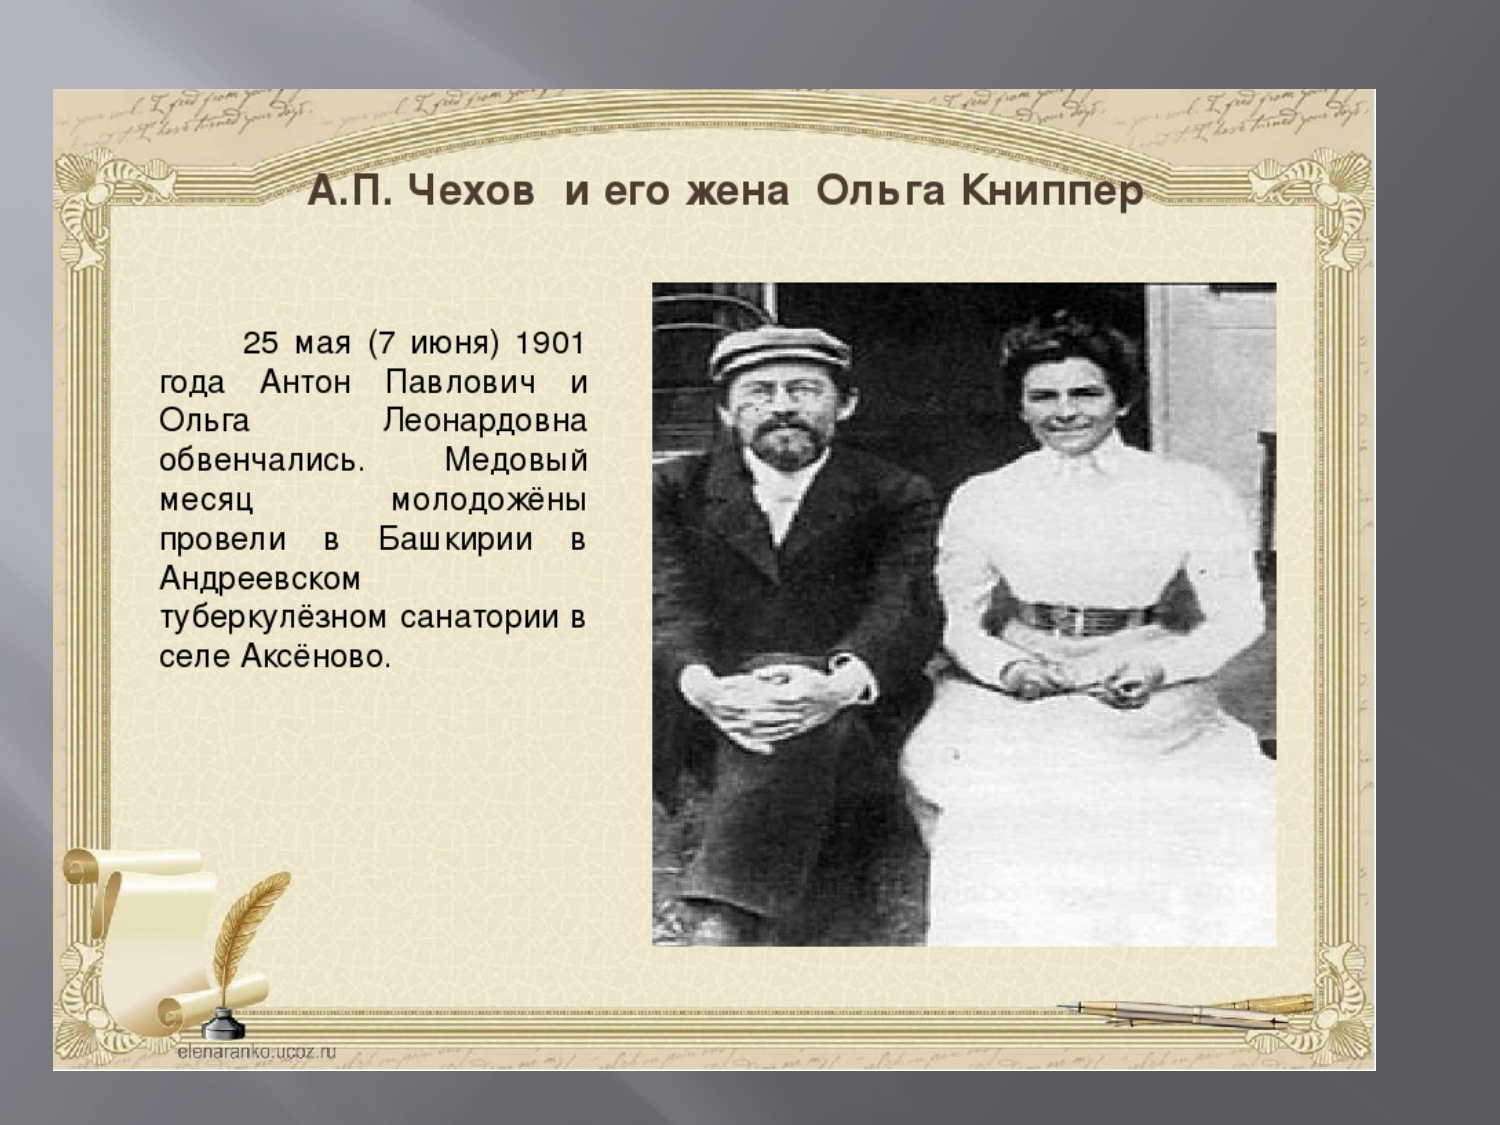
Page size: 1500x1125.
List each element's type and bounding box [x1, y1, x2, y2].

picture [52, 89, 1377, 1071]
